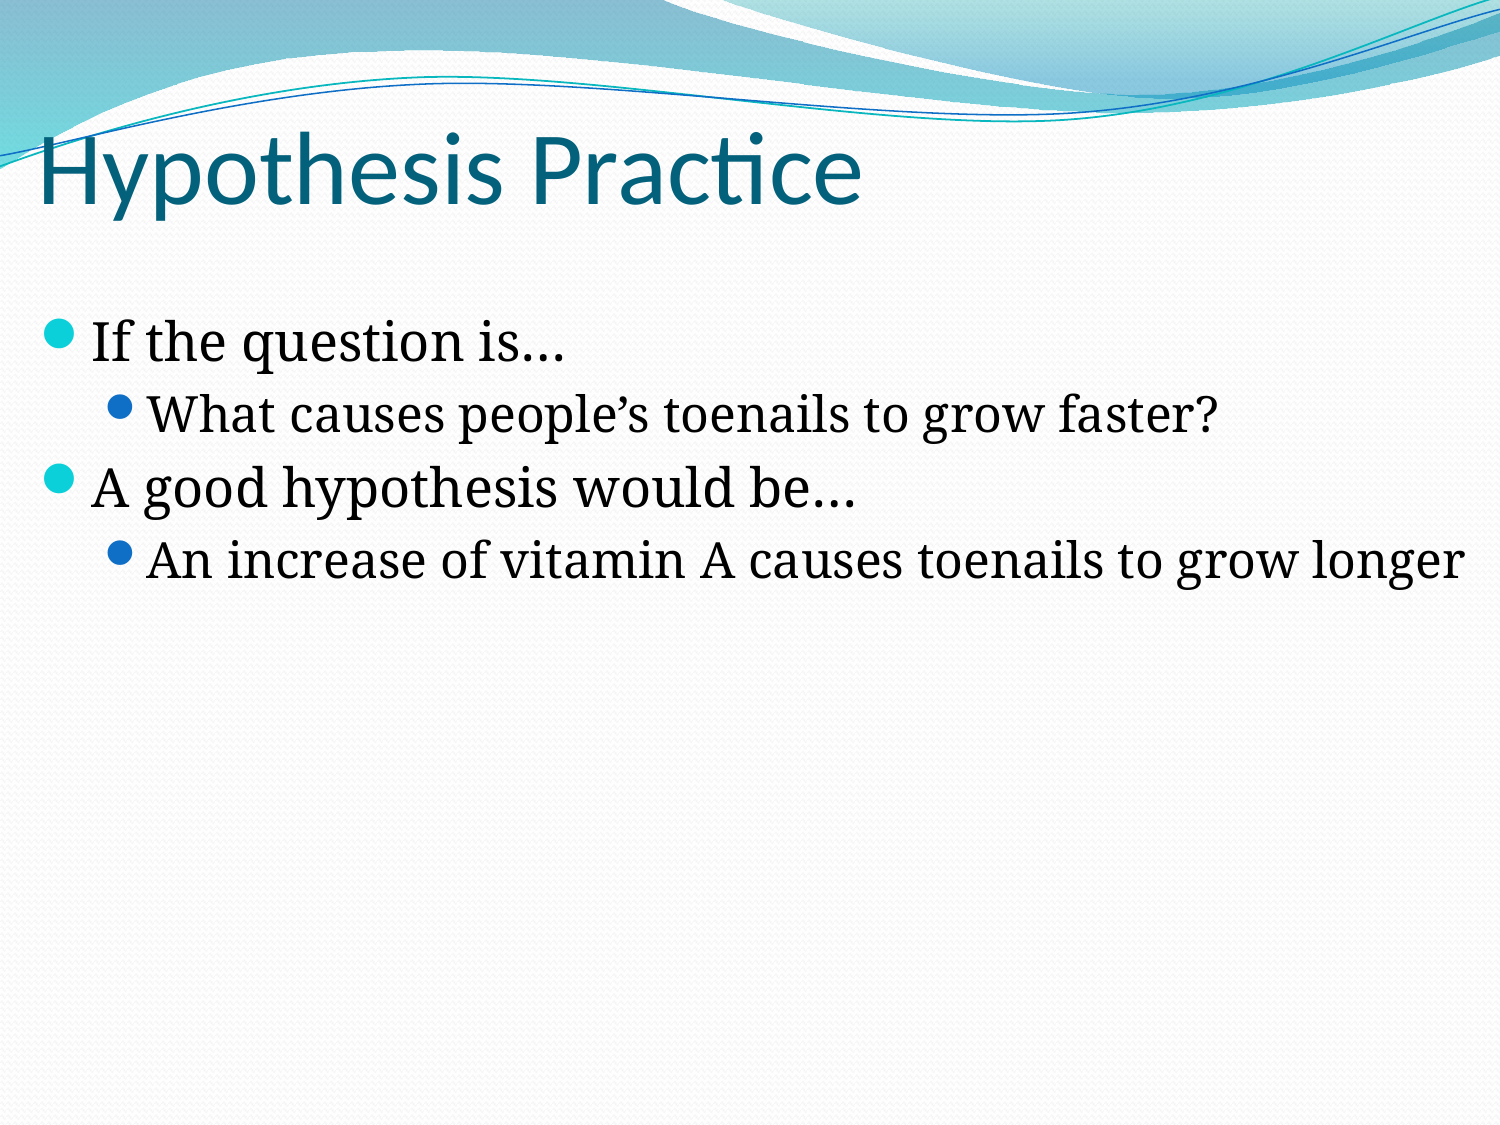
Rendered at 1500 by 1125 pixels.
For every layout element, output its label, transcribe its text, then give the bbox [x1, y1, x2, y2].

title Hypothesis Practice [37, 37, 1388, 225]
list If the question is… What causes people’s toenails to grow faster? A good hypothesis would be… An increase of vitamin A causes toenails to grow longer [24, 299, 1488, 1125]
